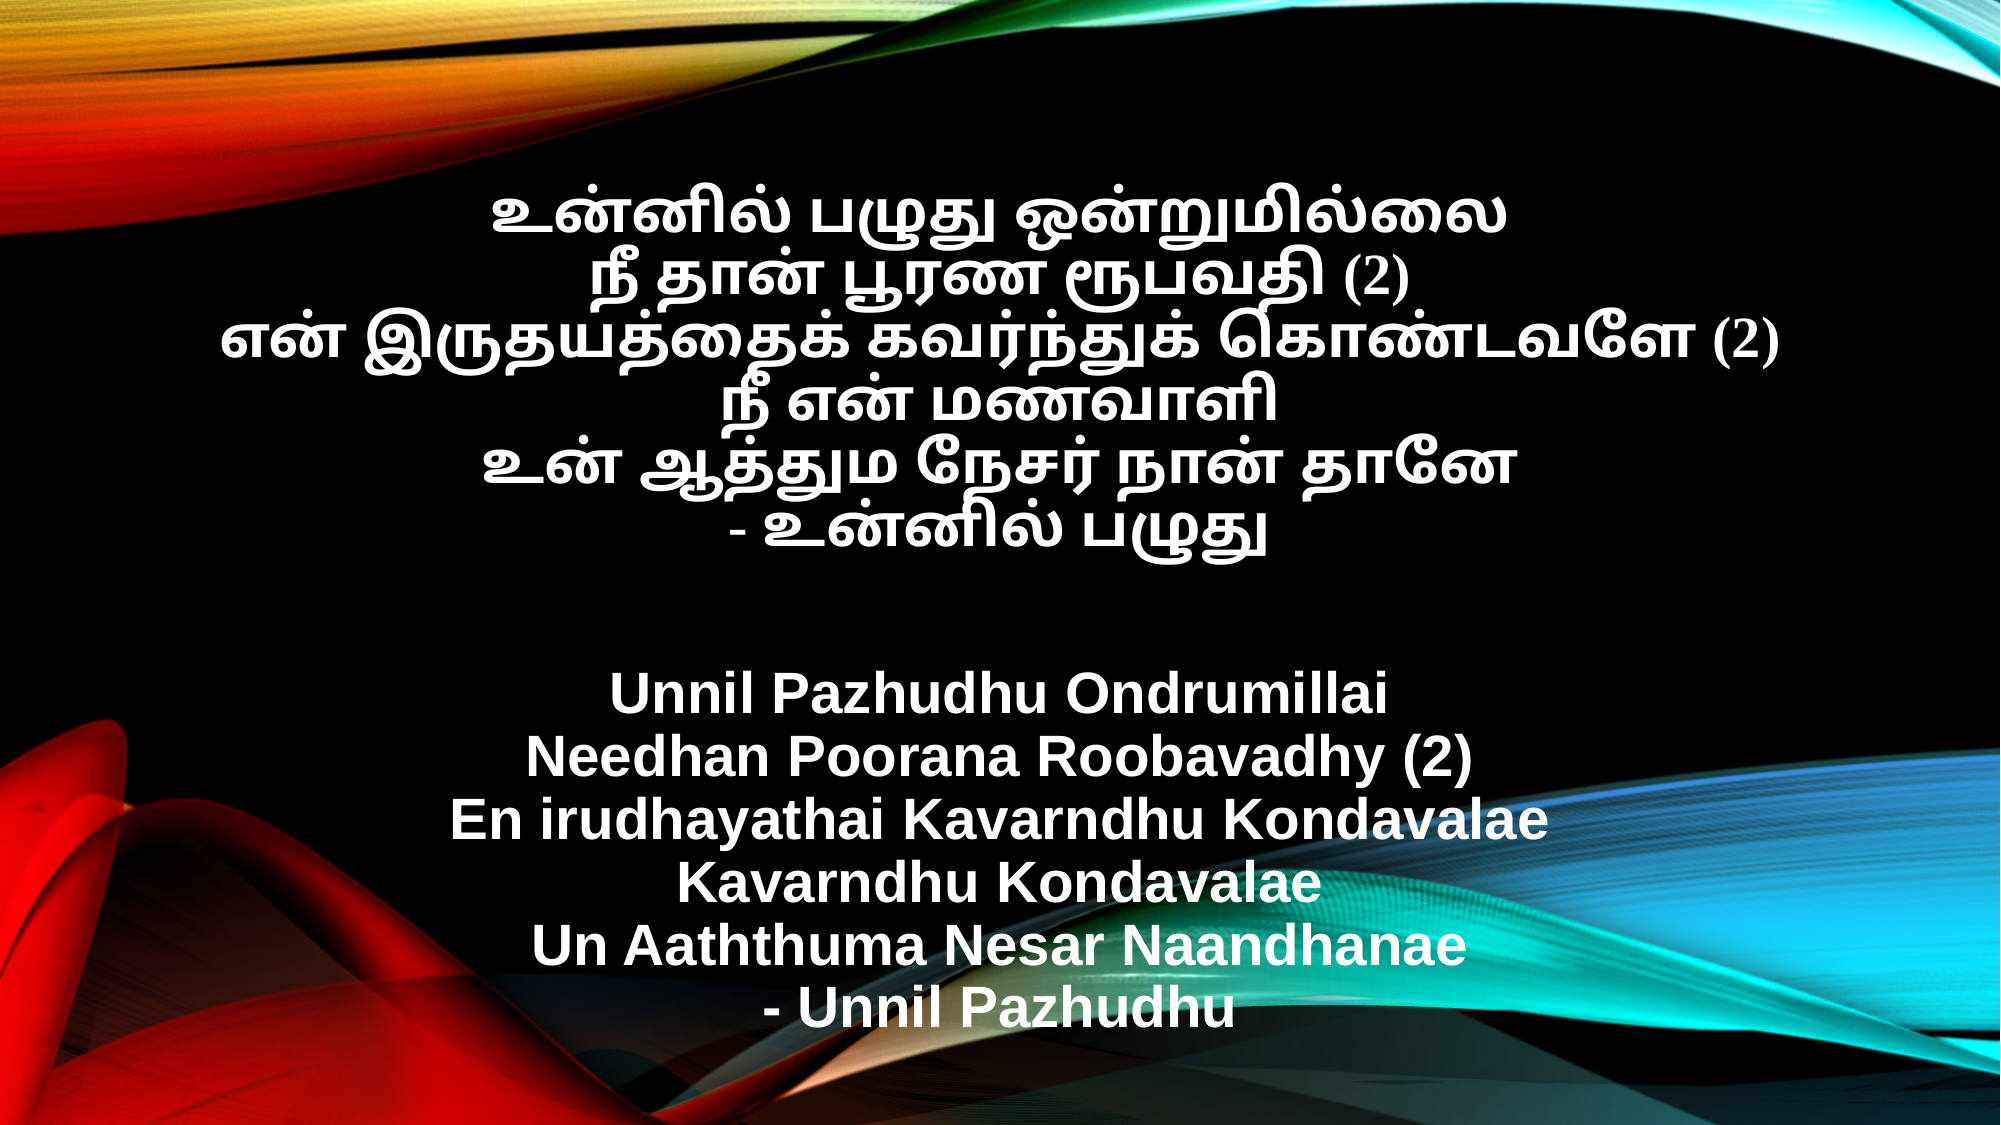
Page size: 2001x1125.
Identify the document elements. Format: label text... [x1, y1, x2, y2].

subtitle உன்னில் பழுது ஒன்றுமில்லை நீ தான் பூரண ரூபவதி (2) என் இருதயத்தைக் கவர்ந்துக் கொண்டவளே (2) நீ என் மணவாளி உன் ஆத்தும நேசர் நான் தானே - உன்னில் பழுது Unnil Pazhudhu Ondrumillai Needhan Poorana Roobavadhy (2) En irudhayathai Kavarndhu Kondavalae Kavarndhu Kondavalae Un Aaththuma Nesar Naandhanae - Unnil Pazhudhu [0, 0, 2000, 1125]
